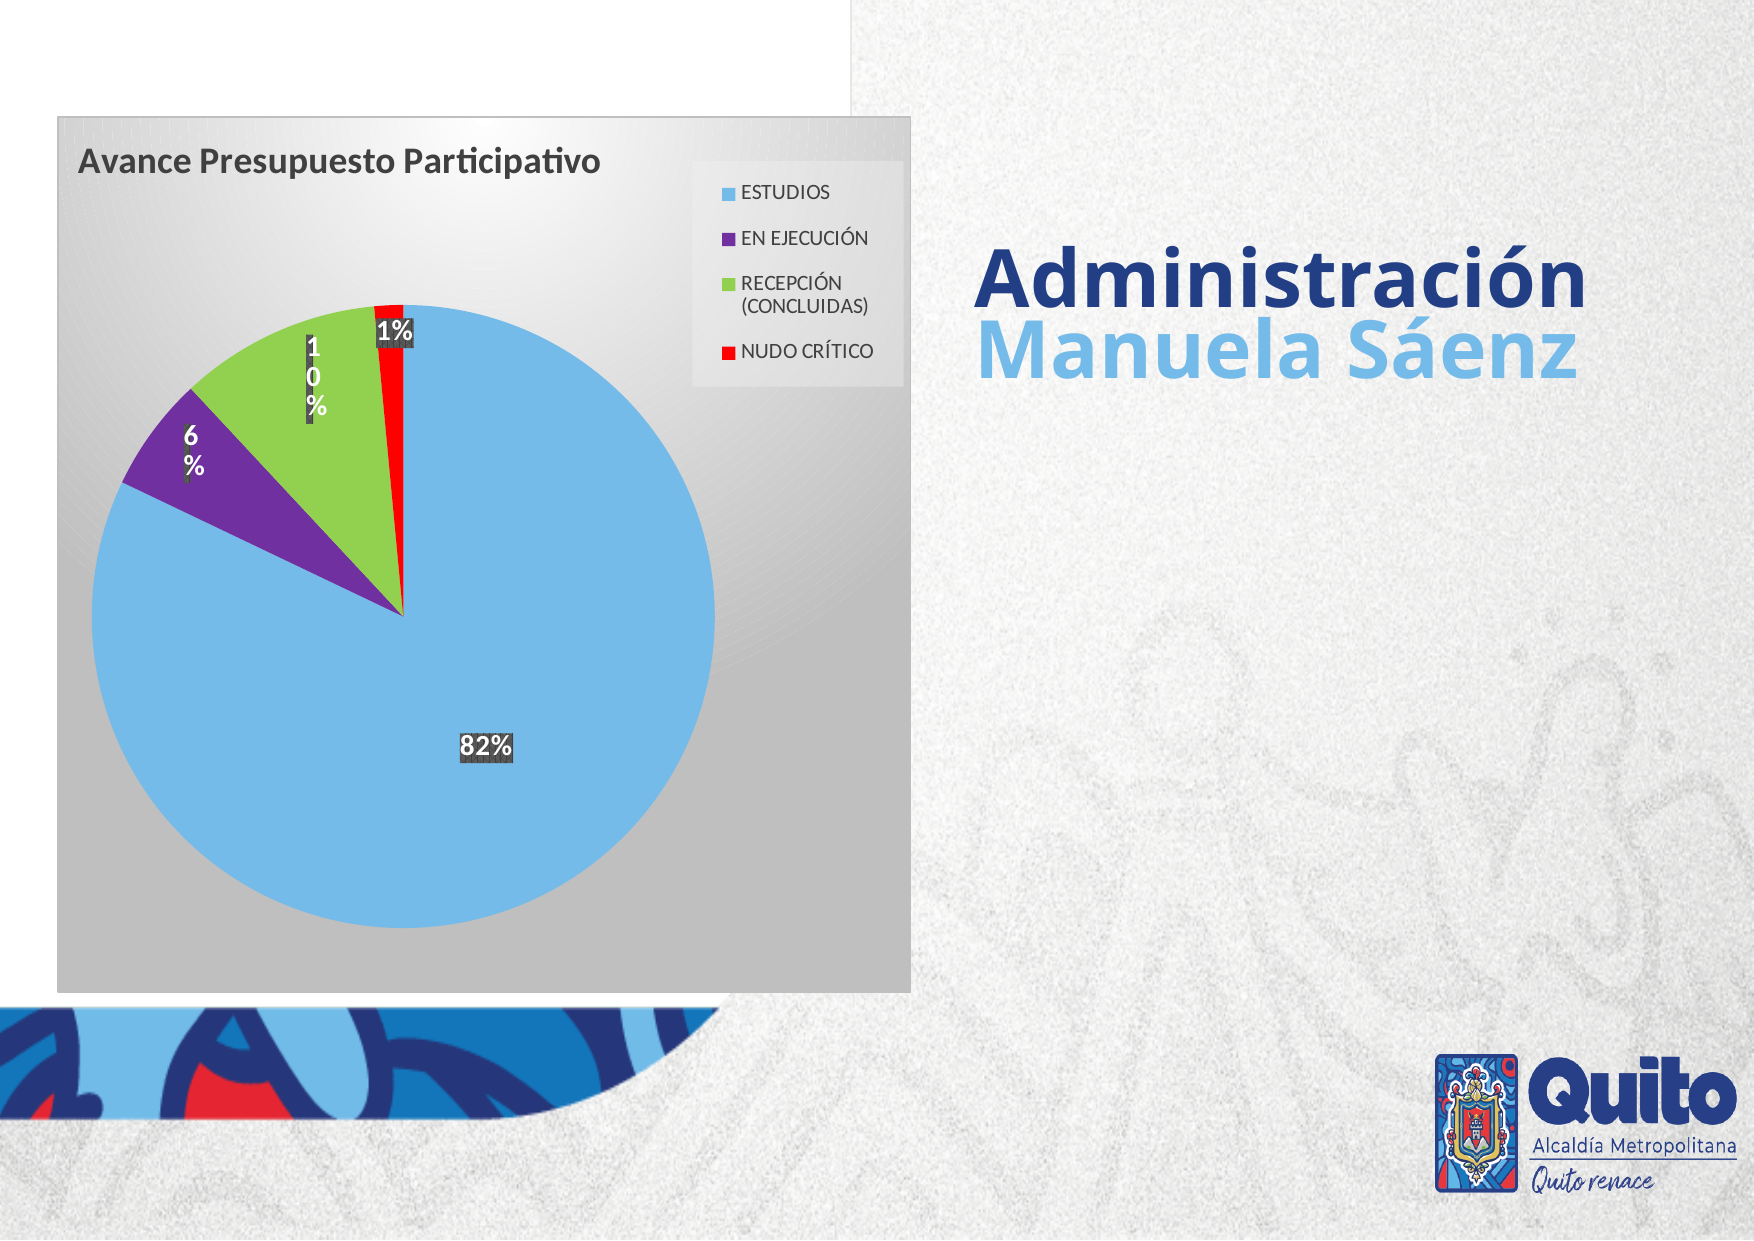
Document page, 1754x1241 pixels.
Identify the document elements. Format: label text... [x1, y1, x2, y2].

picture [0, 0, 1754, 1240]
text_box Manuela Sáenz [961, 256, 1631, 448]
chart [57, 116, 912, 994]
text_box Administración [961, 191, 1671, 371]
